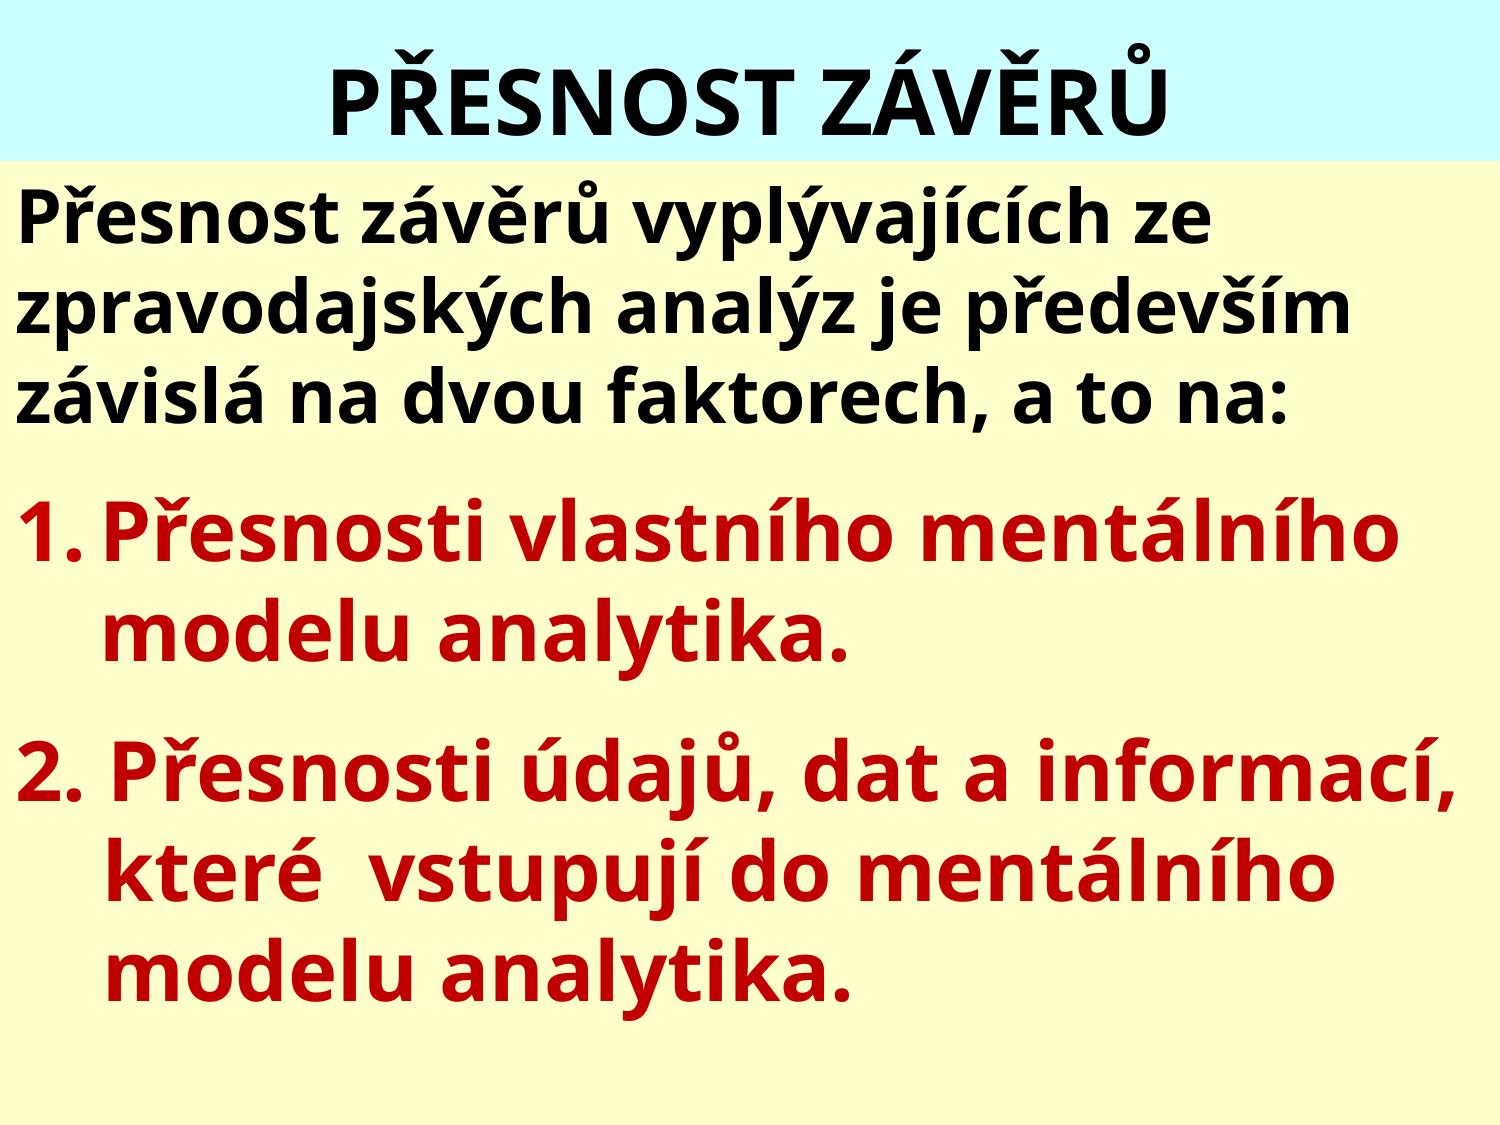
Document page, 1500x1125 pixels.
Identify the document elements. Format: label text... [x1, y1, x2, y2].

list Přesnost závěrů vyplývajících ze zpravodajských analýz je především závislá na dvou faktorech, a to na: Přesnosti vlastního mentálního modelu analytika. 2. Přesnosti údajů, dat a informací, které vstupují do mentálního modelu analytika. [0, 160, 1500, 1125]
title PŘESNOST ZÁVĚRŮ [0, 0, 1500, 160]
